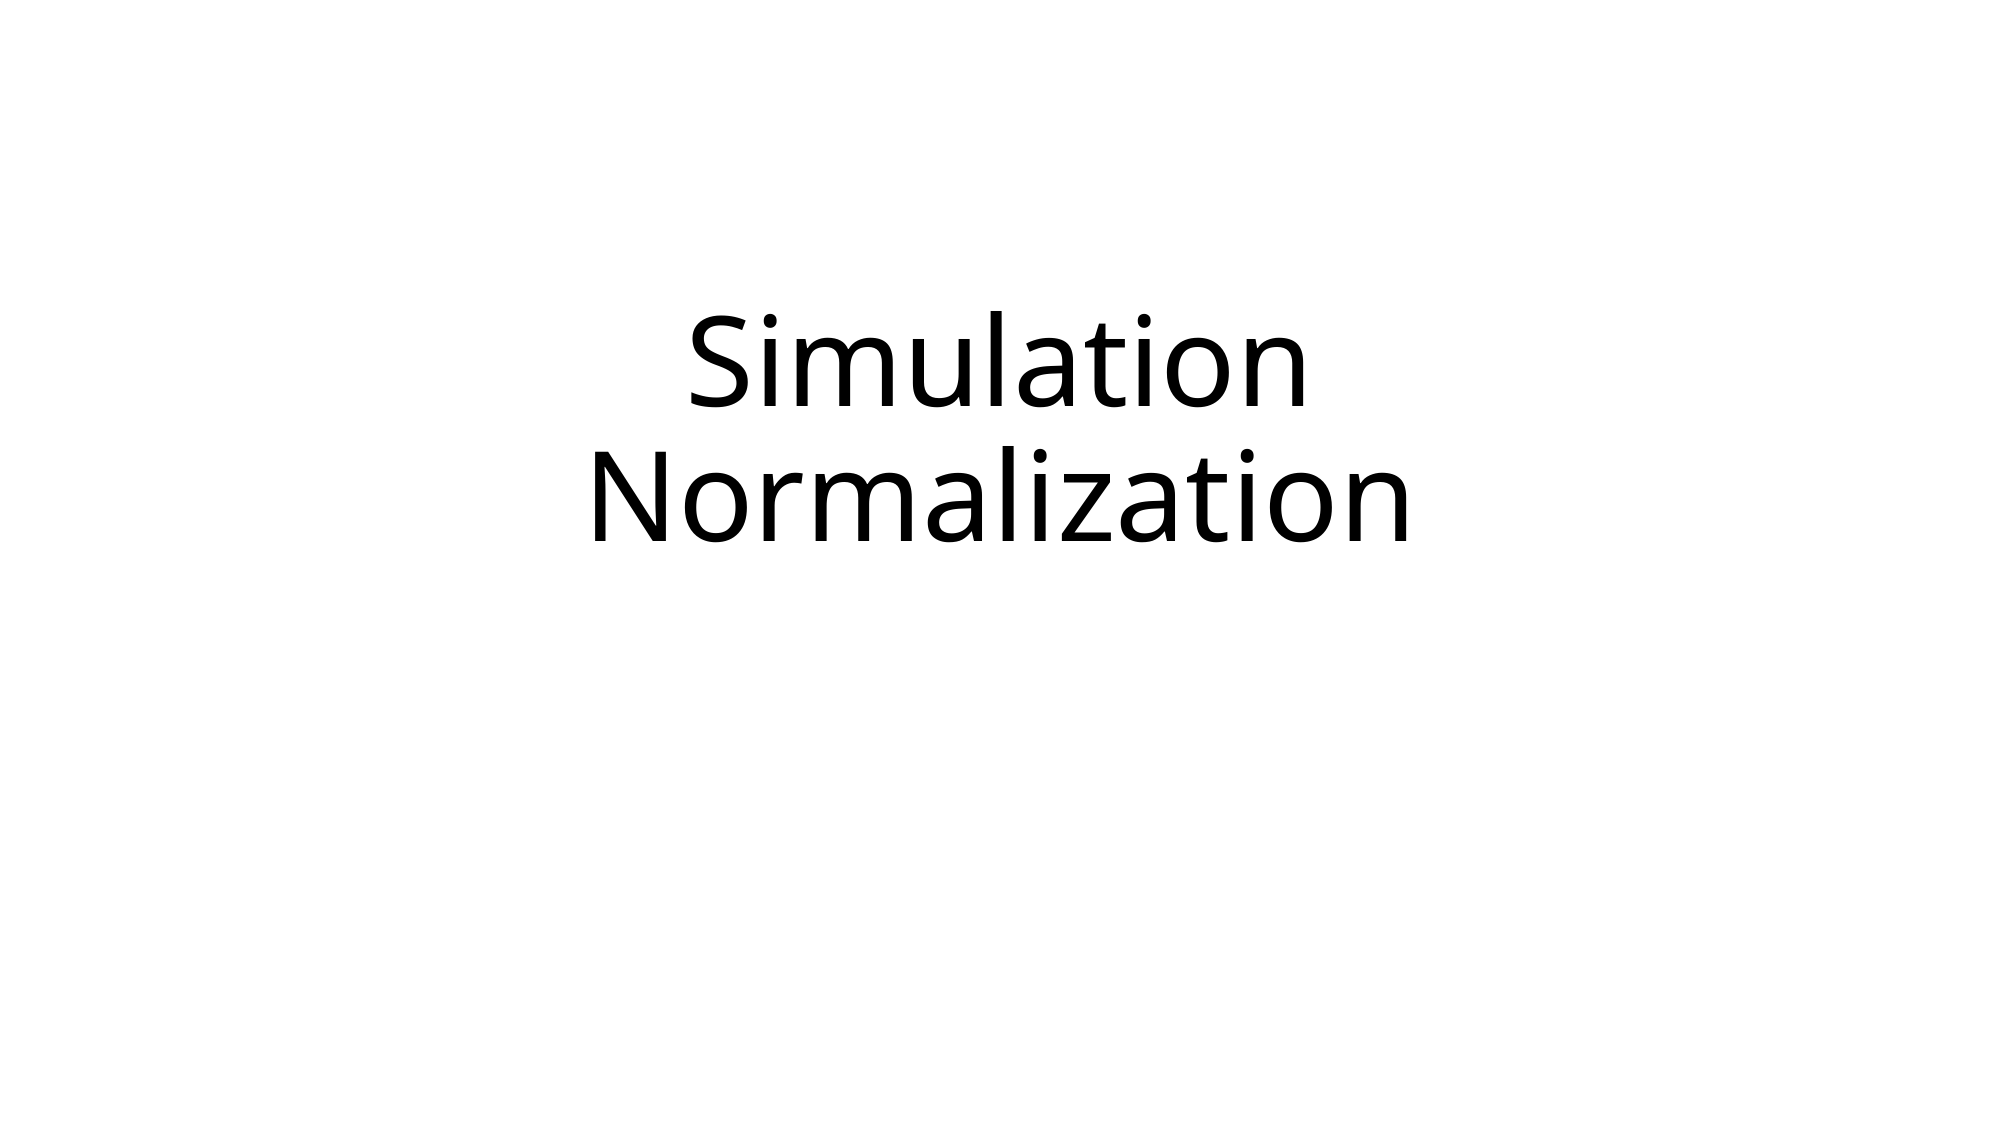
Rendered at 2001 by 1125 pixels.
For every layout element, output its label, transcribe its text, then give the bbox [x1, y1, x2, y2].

title Simulation Normalization [249, 184, 1750, 576]
